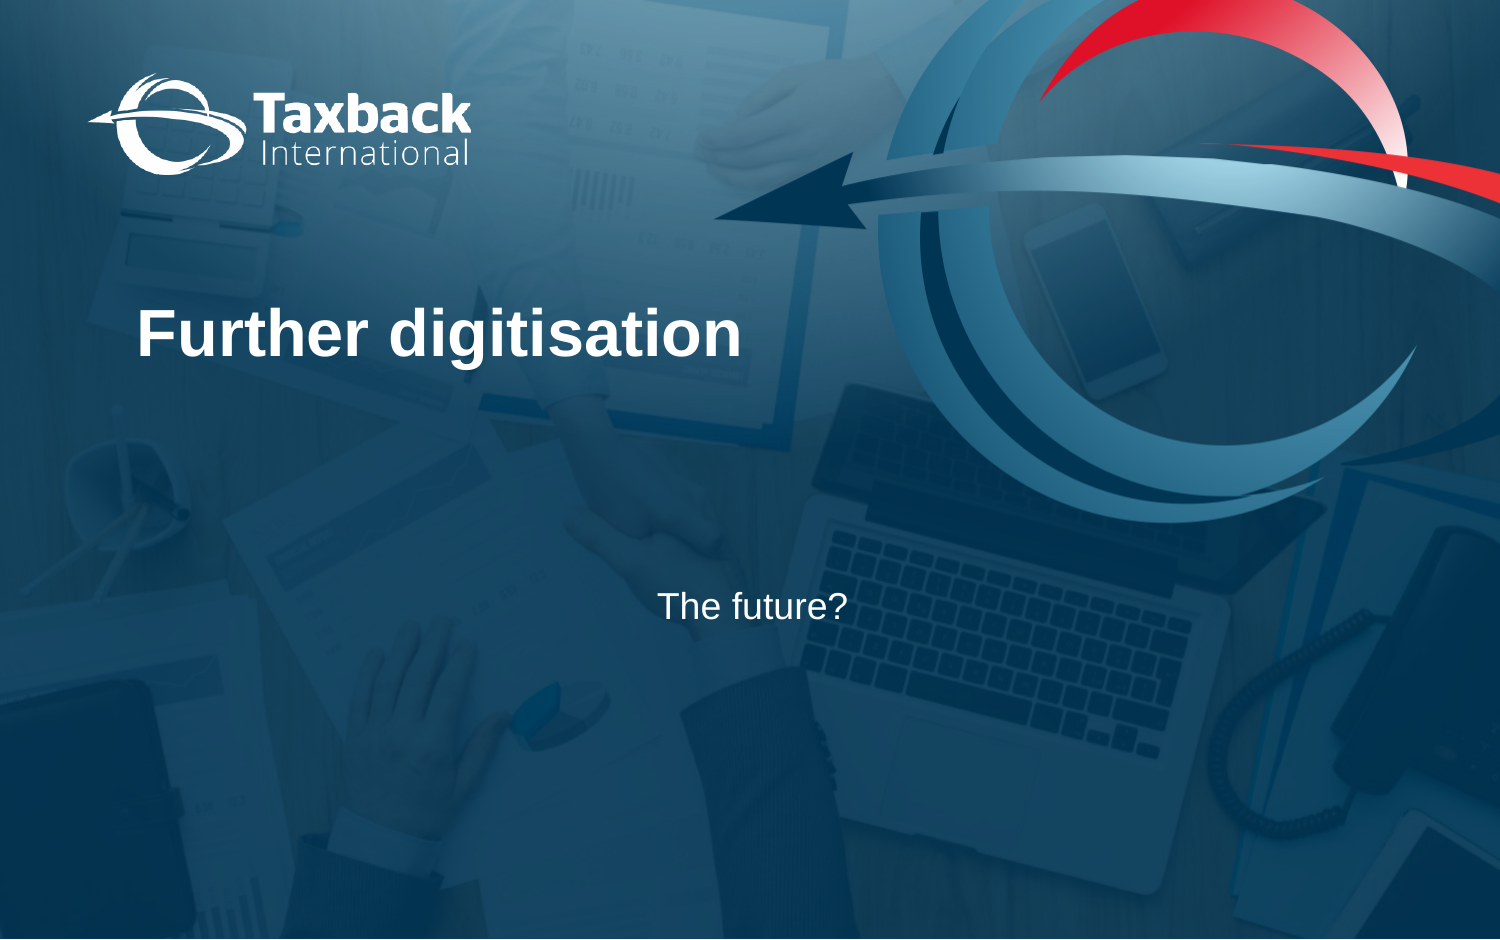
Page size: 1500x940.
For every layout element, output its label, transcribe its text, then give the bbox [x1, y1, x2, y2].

list The future? [367, 574, 1138, 684]
list Further digitisation [87, 282, 794, 384]
picture [0, 0, 1500, 939]
